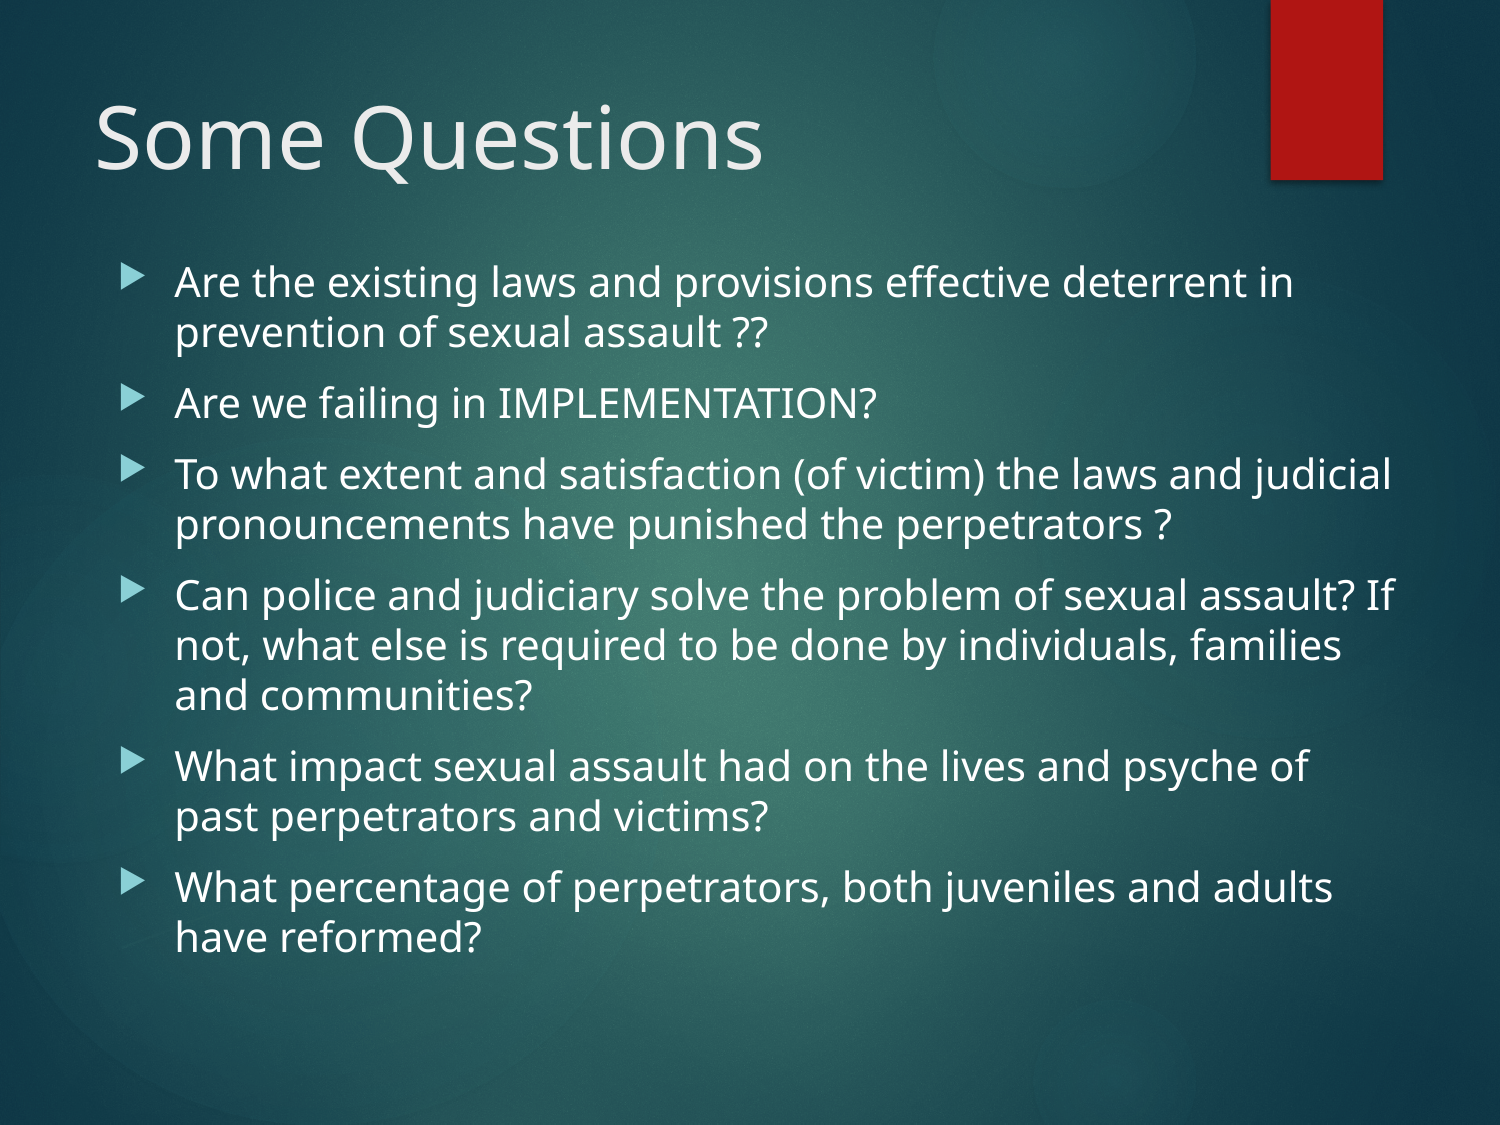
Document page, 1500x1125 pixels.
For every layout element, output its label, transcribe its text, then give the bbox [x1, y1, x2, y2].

list Are the existing laws and provisions effective deterrent in prevention of sexual assault ?? Are we failing in IMPLEMENTATION? To what extent and satisfaction (of victim) the laws and judicial pronouncements have punished the perpetrators ? Can police and judiciary solve the problem of sexual assault? If not, what else is required to be done by individuals, families and communities? What impact sexual assault had on the lives and psyche of past perpetrators and victims? What percentage of perpetrators, both juveniles and adults have reformed? [102, 248, 1411, 1025]
title Some Questions [79, 74, 1237, 218]
